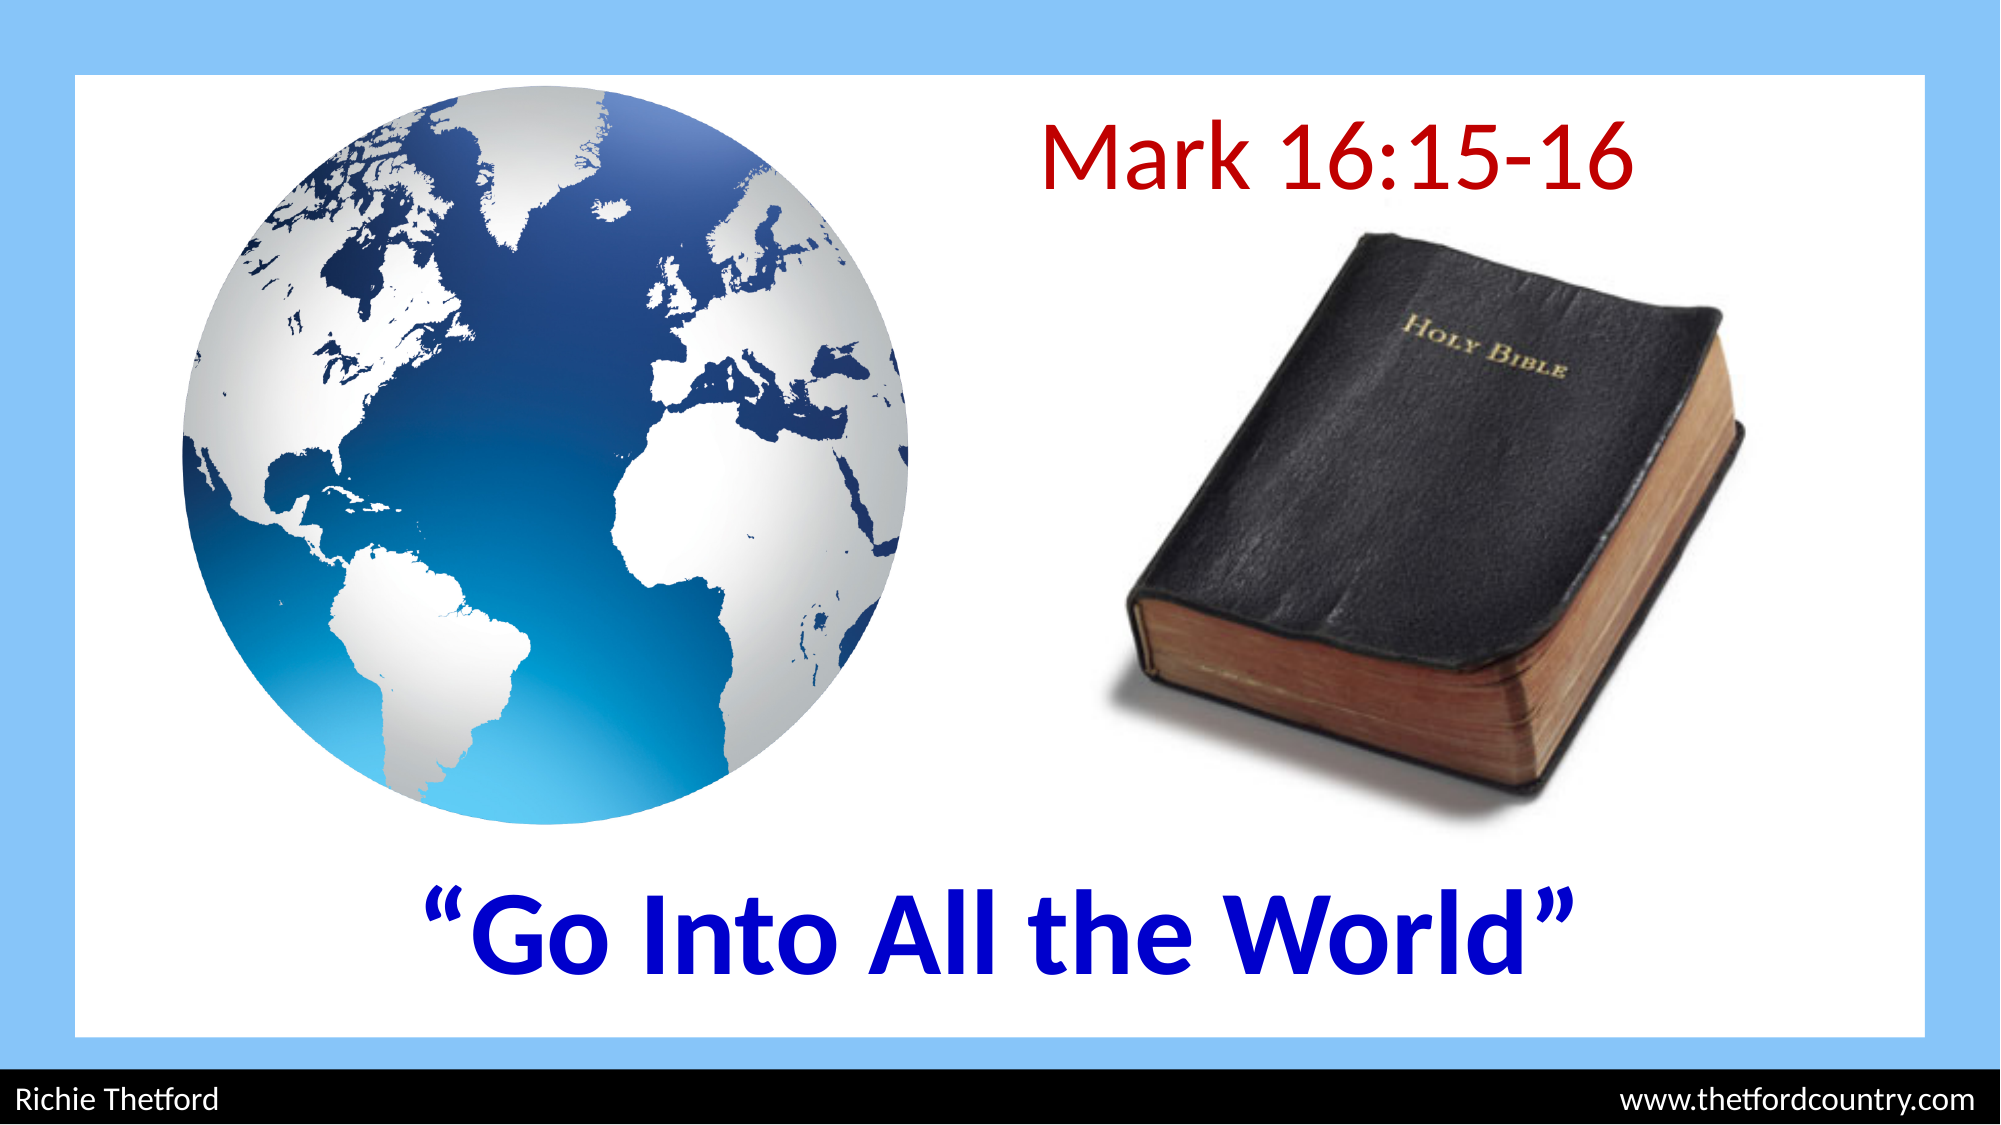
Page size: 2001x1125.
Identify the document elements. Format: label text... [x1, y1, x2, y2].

picture [74, 62, 1001, 846]
text_box [1923, 77, 2000, 1035]
text_box Richie Thetford www.thetfordcountry.com [0, 1069, 2000, 1125]
text_box [0, 1035, 2000, 1069]
picture [1074, 162, 1791, 875]
text_box [0, 0, 2000, 77]
text_box [0, 77, 77, 1035]
subtitle “Go Into All the World” [77, 845, 1923, 1035]
title Mark 16:15-16 [1004, 75, 1675, 225]
